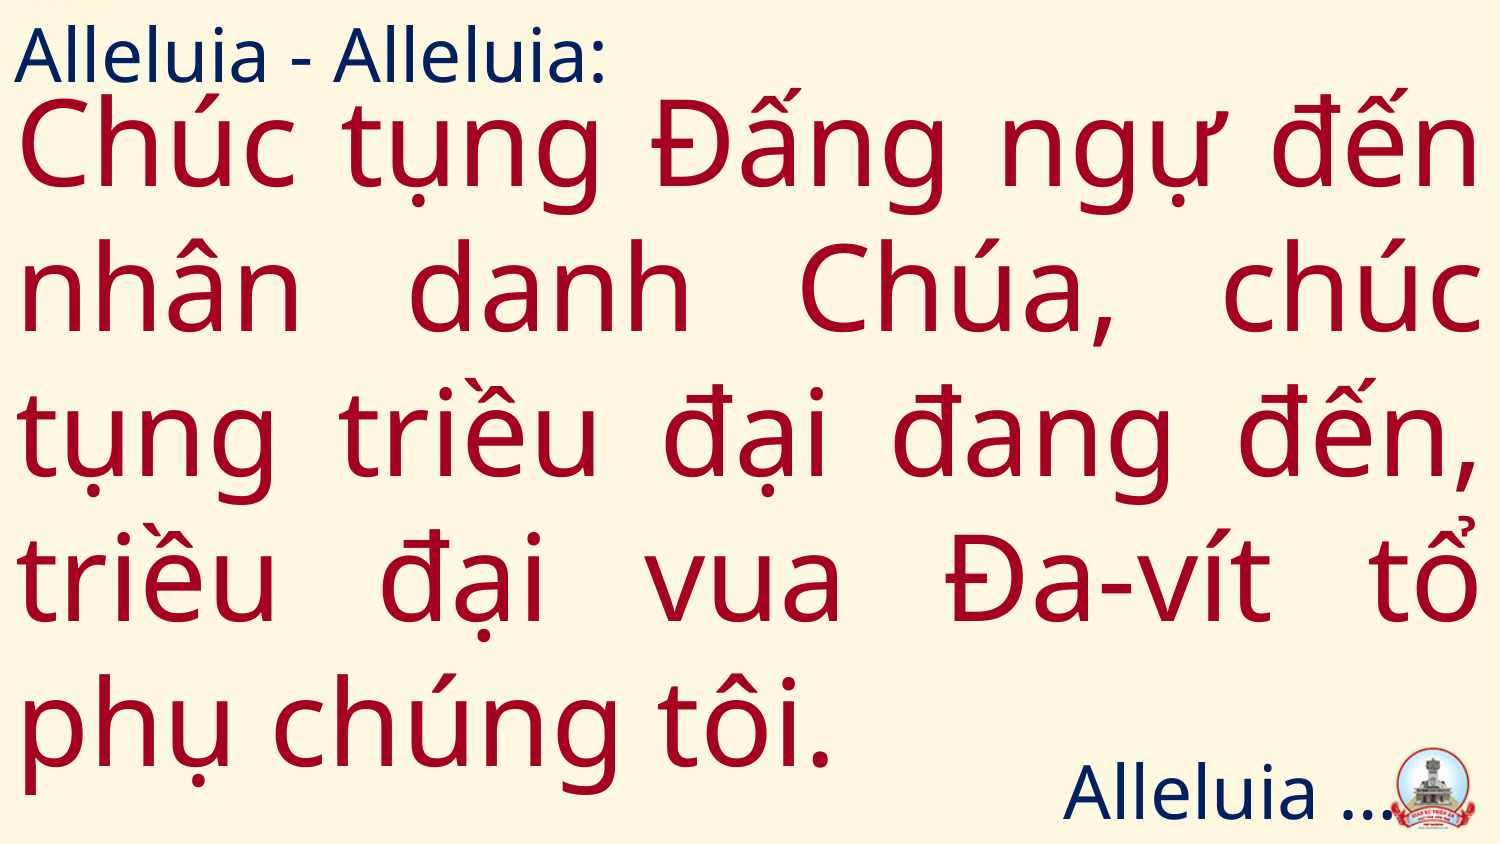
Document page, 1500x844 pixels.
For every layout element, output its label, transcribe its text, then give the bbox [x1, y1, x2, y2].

text_box Alleluia - Alleluia: [0, 0, 638, 105]
title Chúc tụng Đấng ngự đến nhân danh Chúa, chúc tụng triều đại đang đến, triều đại vua Đa-vít tổ phụ chúng tôi. [0, 121, 1500, 735]
picture [0, 0, 1500, 121]
picture [0, 735, 1500, 844]
text_box Alleluia … [1049, 737, 1413, 843]
